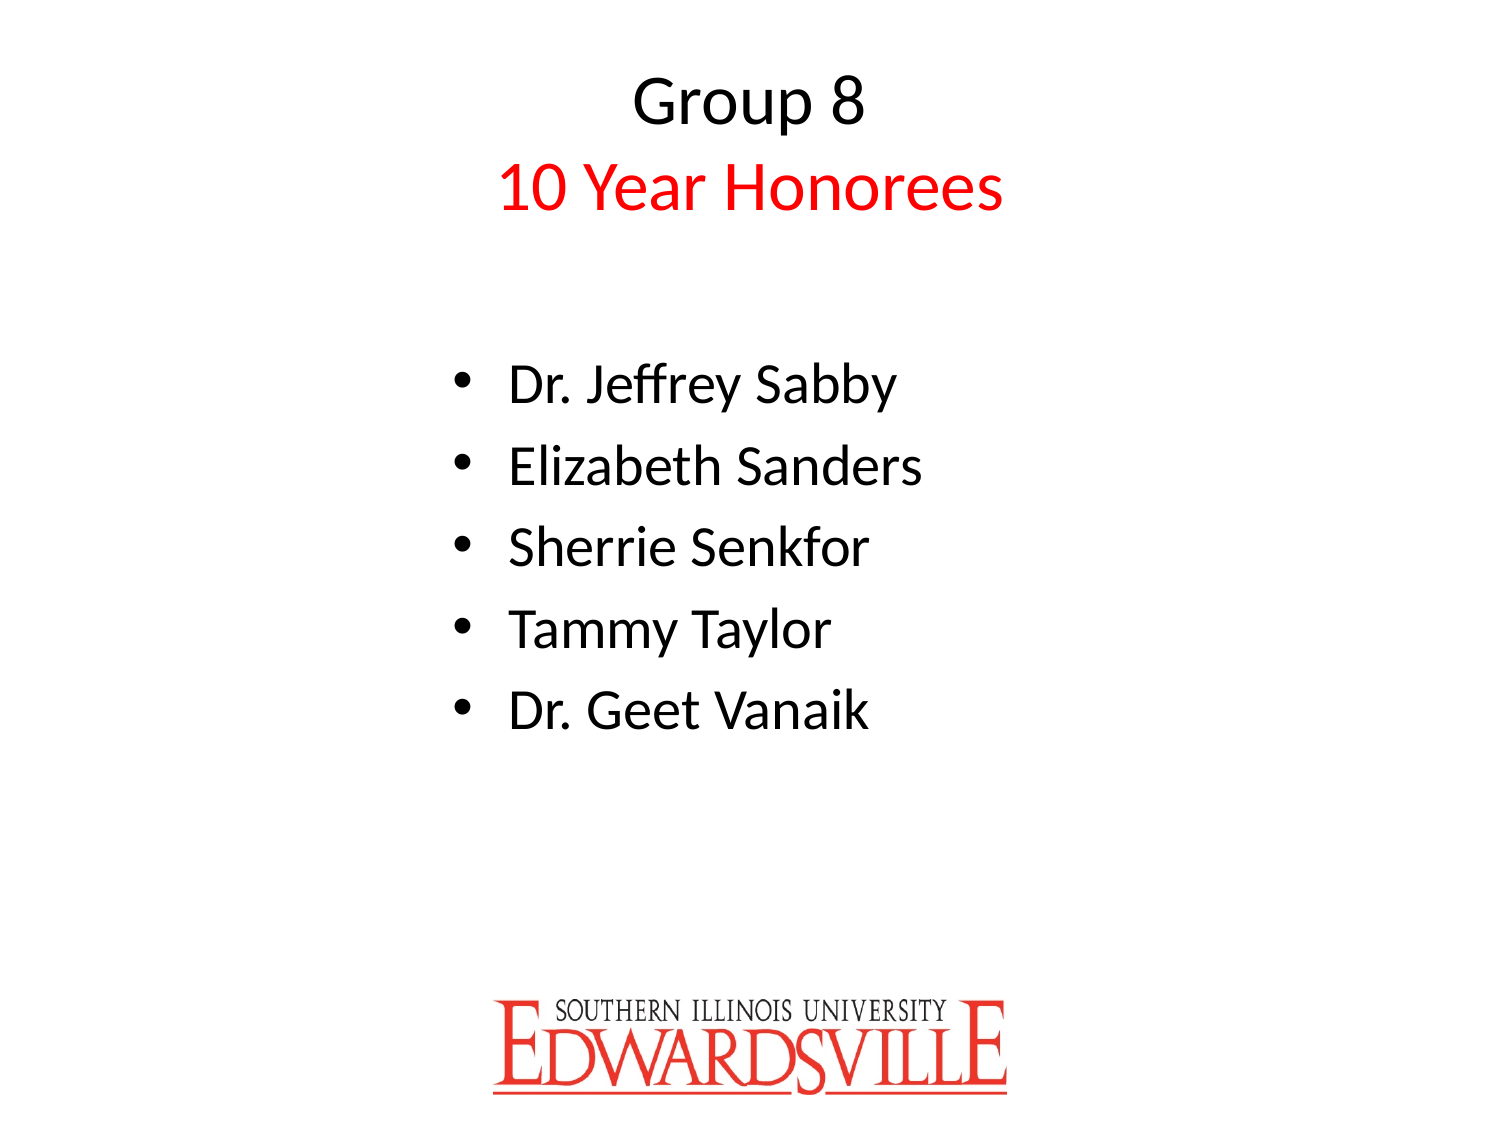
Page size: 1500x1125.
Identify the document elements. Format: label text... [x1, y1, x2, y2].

picture [493, 1080, 1007, 1095]
title Group 8 10 Year Honorees [75, 45, 1425, 233]
list Dr. Jeffrey Sabby Elizabeth Sanders Sherrie Senkfor Tammy Taylor Dr. Geet Vanaik [437, 337, 1163, 1080]
